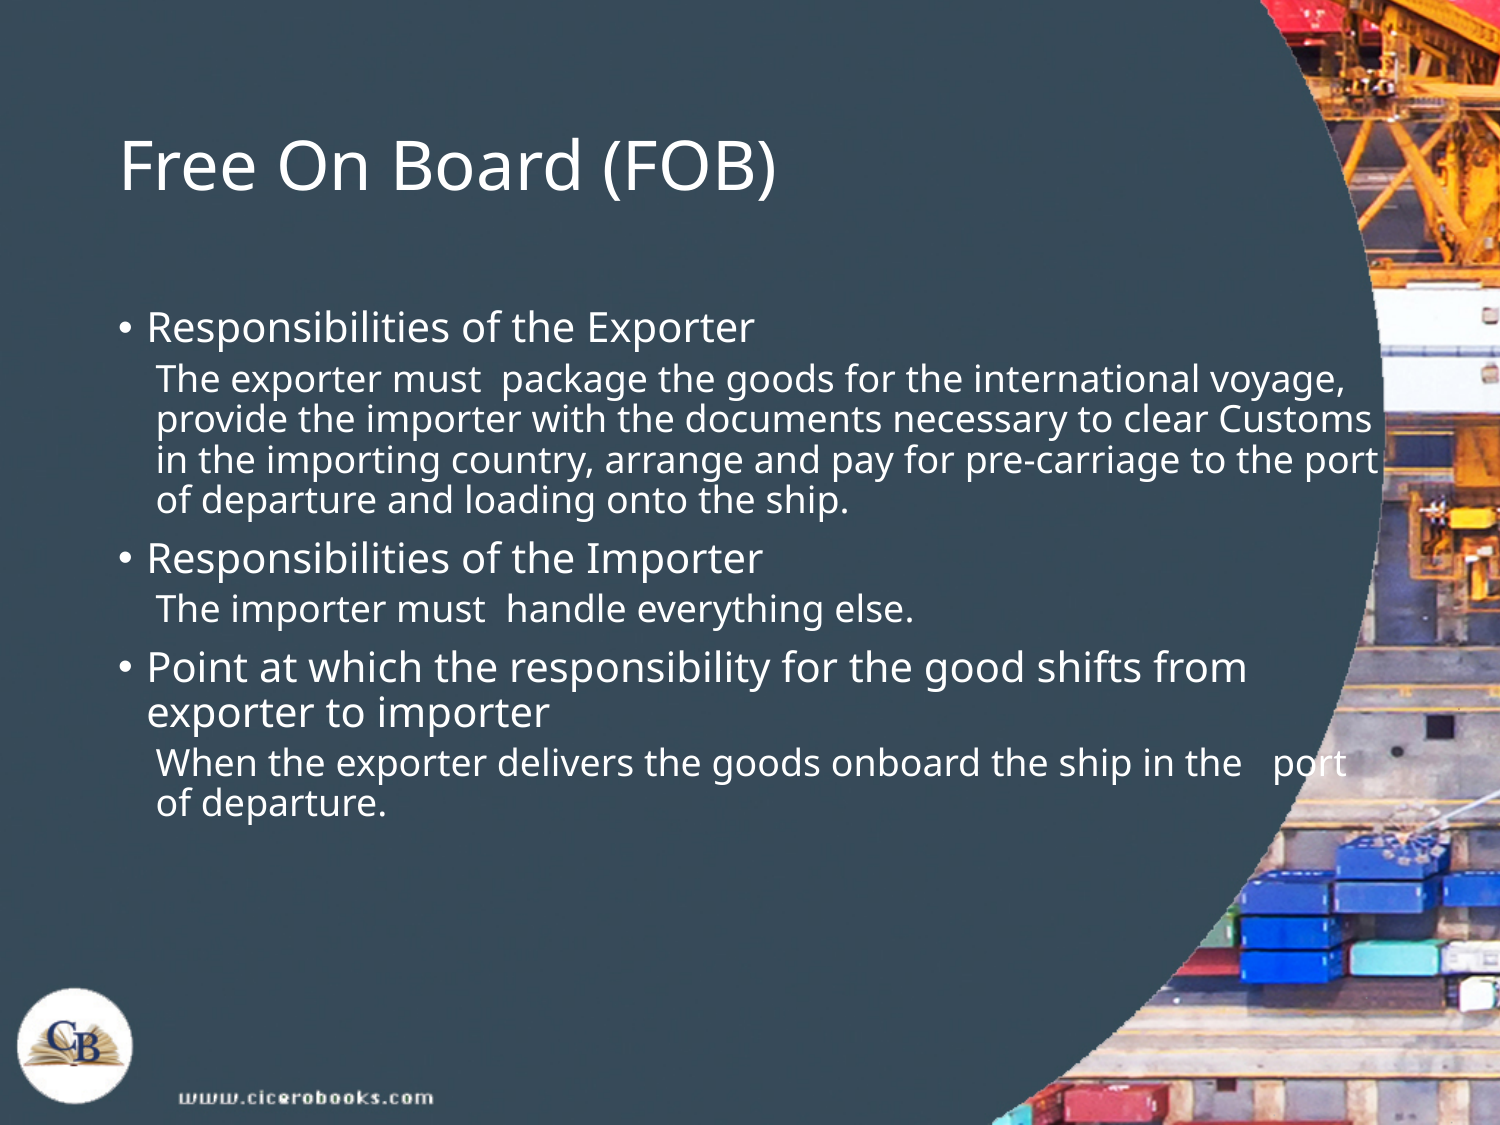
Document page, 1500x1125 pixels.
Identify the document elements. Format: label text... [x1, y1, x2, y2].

picture [0, 0, 1500, 1125]
title Free On Board (FOB) [103, 59, 1397, 278]
list Responsibilities of the Exporter The exporter must package the goods for the international voyage, provide the importer with the documents necessary to clear Customs in the importing country, arrange and pay for pre-carriage to the port of departure and loading onto the ship. Responsibilities of the Importer The importer must handle everything else. Point at which the responsibility for the good shifts from exporter to importer When the exporter delivers the goods onboard the ship in the port of departure. [103, 299, 1397, 1014]
